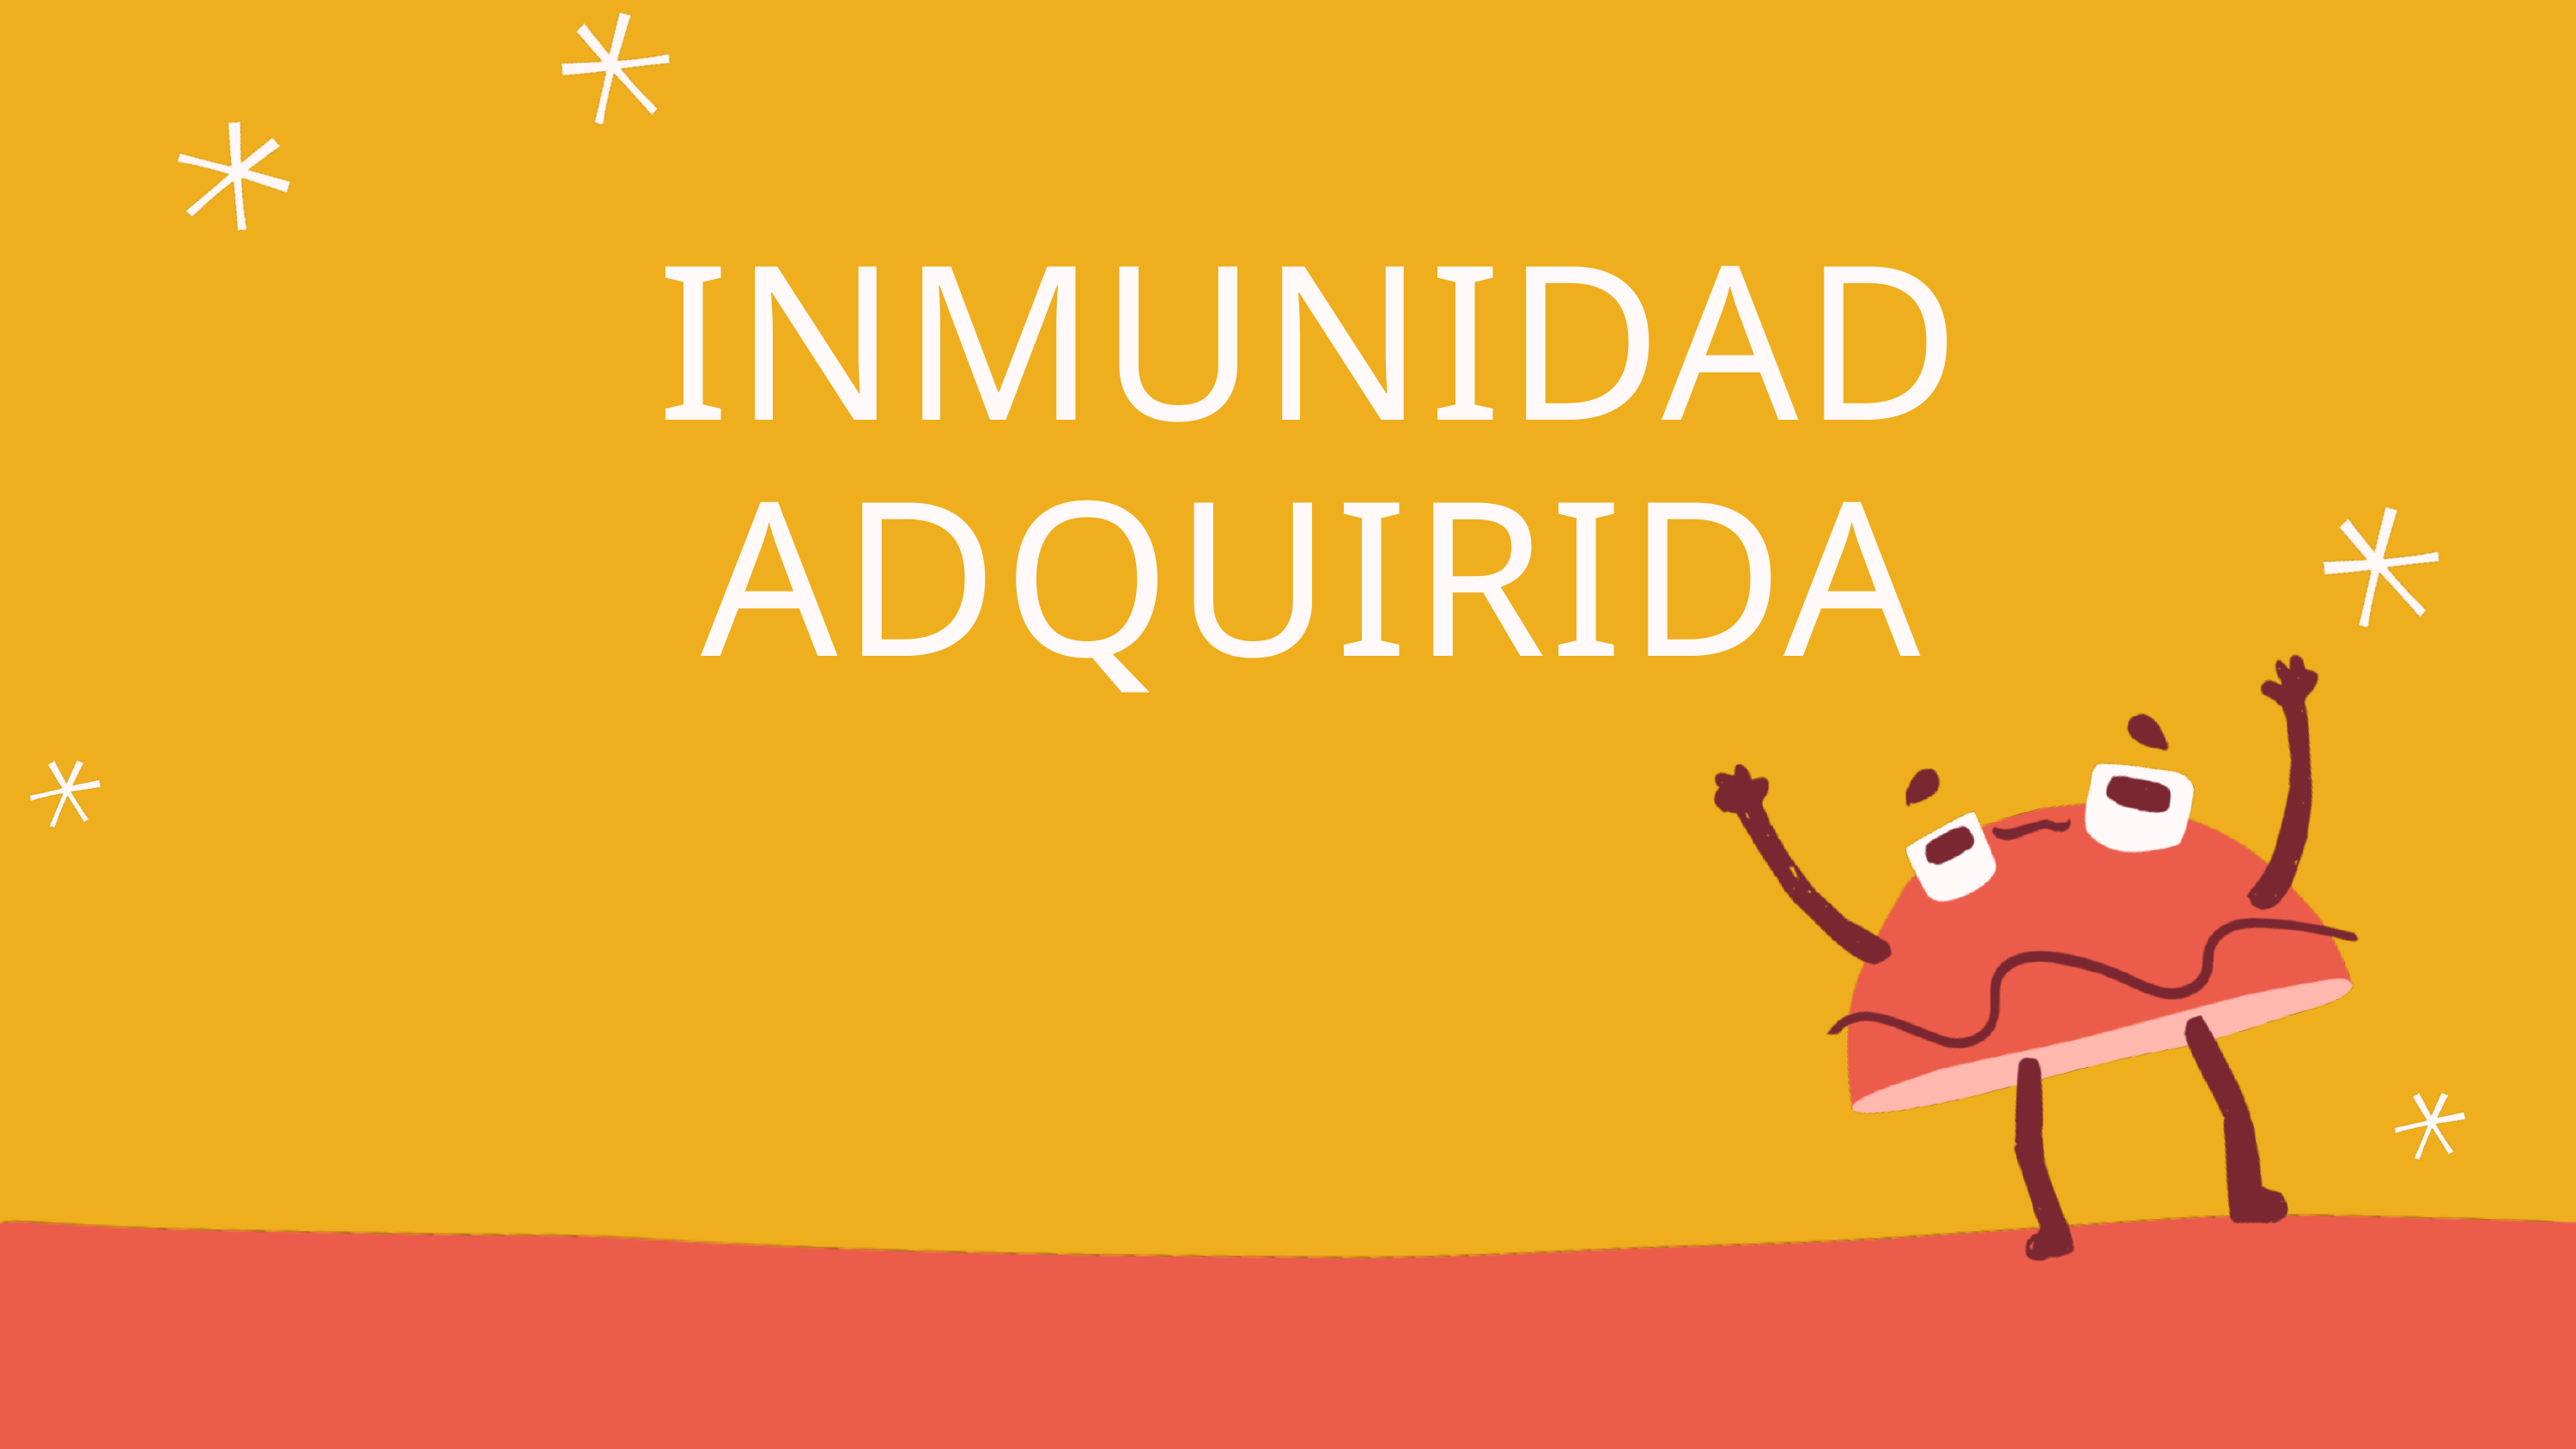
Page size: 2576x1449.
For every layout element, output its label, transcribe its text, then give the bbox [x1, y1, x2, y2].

picture [2312, 495, 2456, 641]
text_box INMUNIDAD ADQUIRIDA [329, 227, 2294, 700]
picture [166, 112, 301, 245]
picture [19, 747, 113, 841]
picture [550, 2, 685, 137]
picture [0, 611, 2576, 1449]
